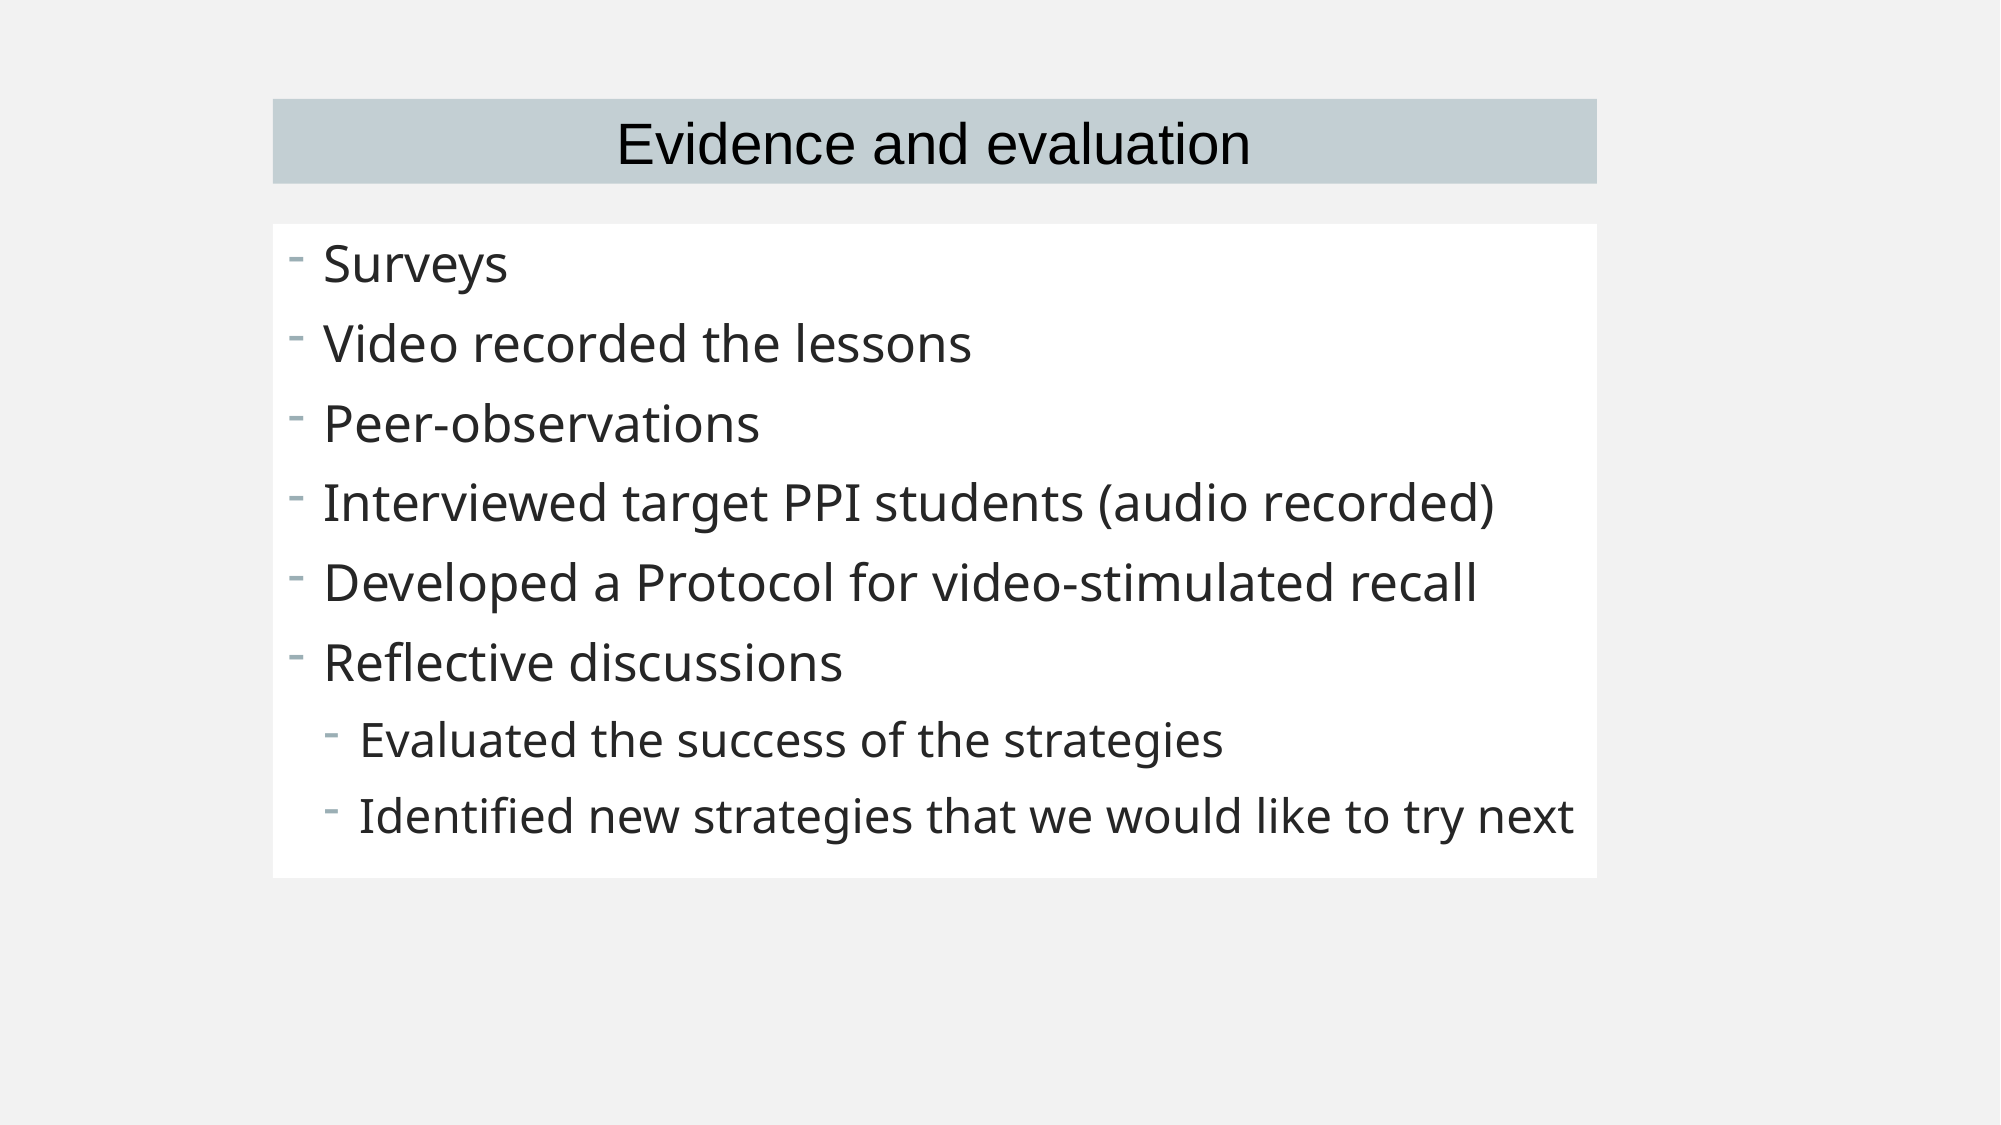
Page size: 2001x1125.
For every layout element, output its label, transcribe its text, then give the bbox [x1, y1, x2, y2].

text_box Evidence and evaluation [272, 98, 1597, 184]
list Surveys Video recorded the lessons Peer-observations Interviewed target PPI students (audio recorded) Developed a Protocol for video-stimulated recall Reflective discussions Evaluated the success of the strategies Identified new strategies that we would like to try next [272, 223, 1597, 878]
